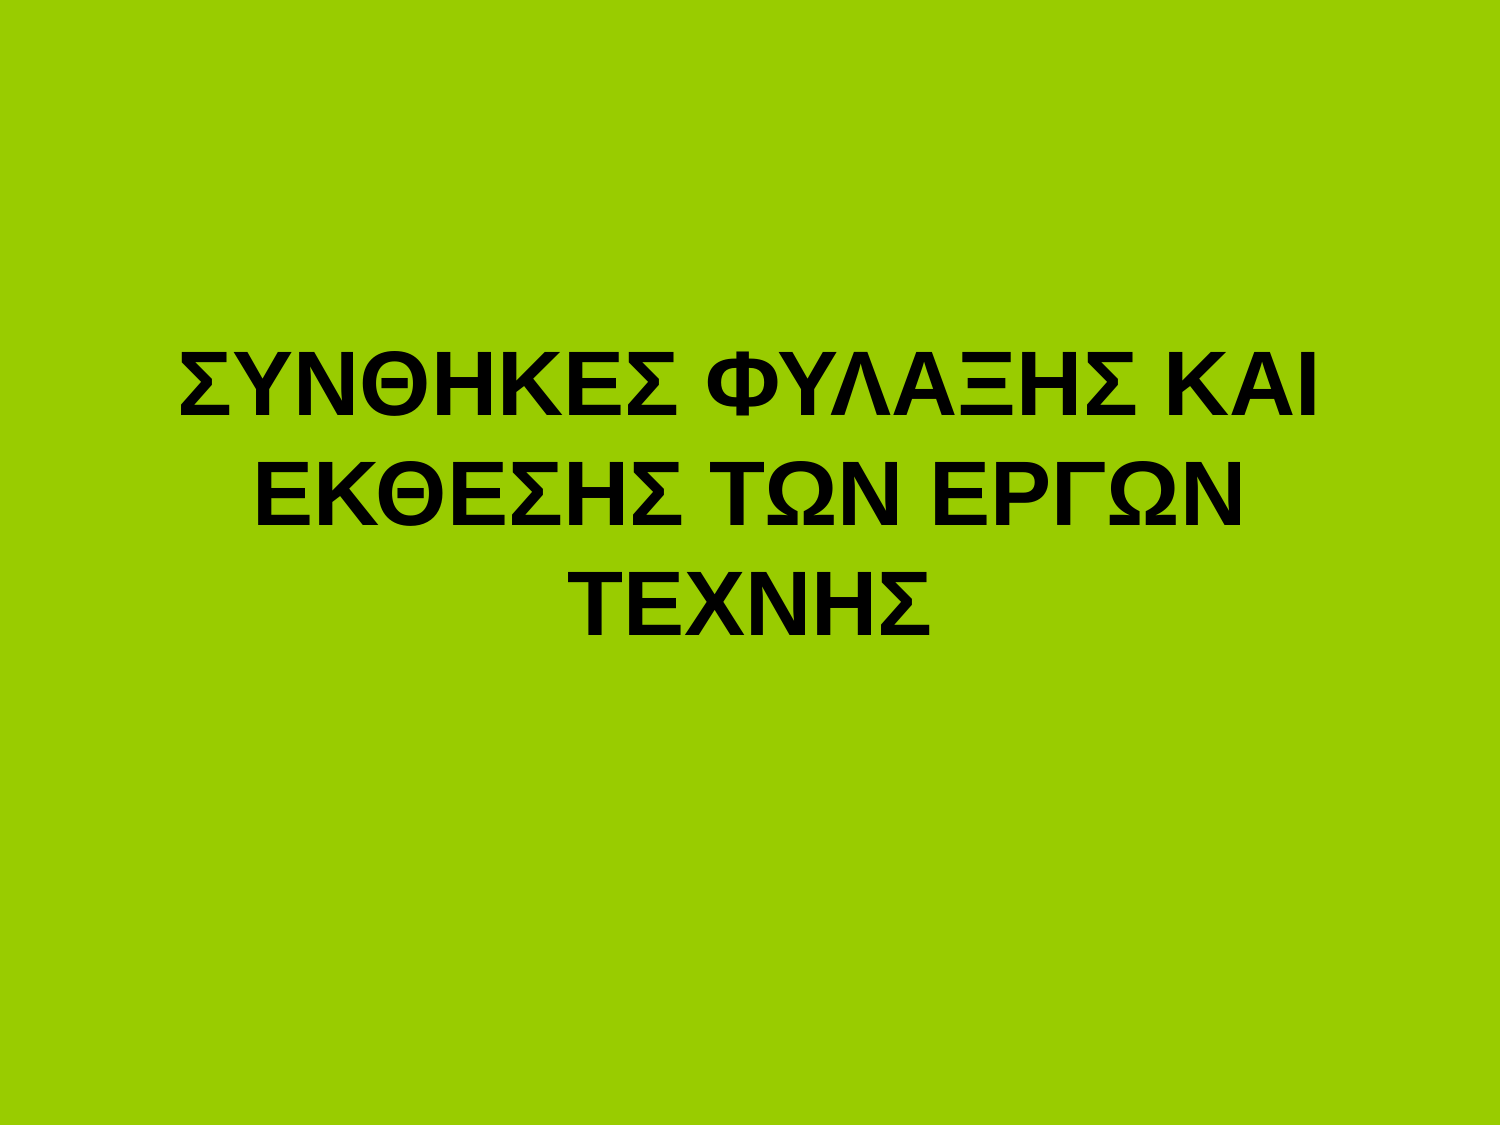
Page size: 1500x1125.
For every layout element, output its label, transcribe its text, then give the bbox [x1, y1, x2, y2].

title ΣΥΝΘΗΚΕΣ ΦΥΛΑΞΗΣ ΚΑΙ ΕΚΘΕΣΗΣ ΤΩΝ ΕΡΓΩΝ ΤΕΧΝΗΣ [112, 450, 1388, 638]
